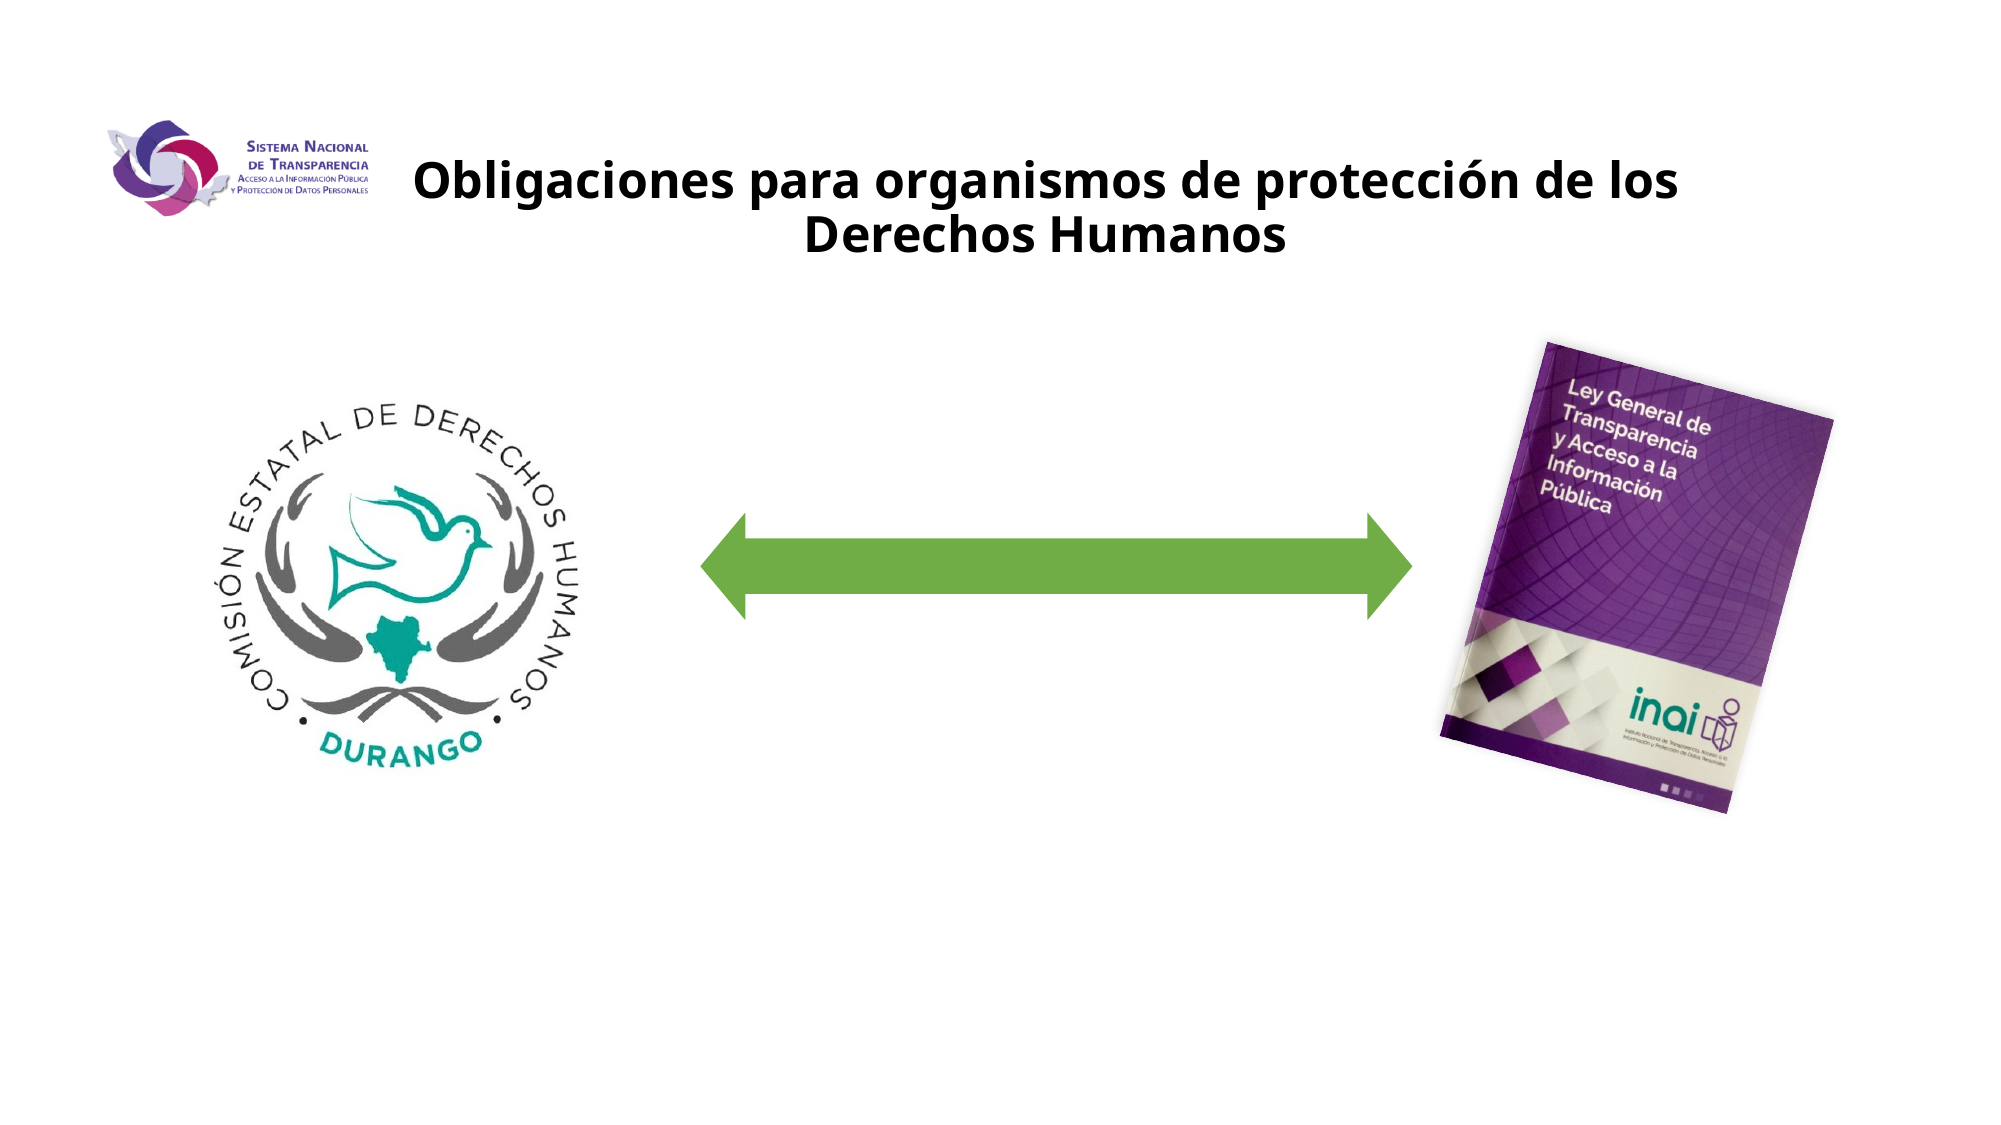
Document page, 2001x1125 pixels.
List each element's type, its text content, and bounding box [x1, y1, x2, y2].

picture [1440, 342, 1834, 813]
picture [197, 374, 601, 781]
title Obligaciones para organismos de protección de los Derechos Humanos [327, 151, 1765, 268]
picture [103, 112, 372, 224]
text_box [695, 503, 1417, 630]
